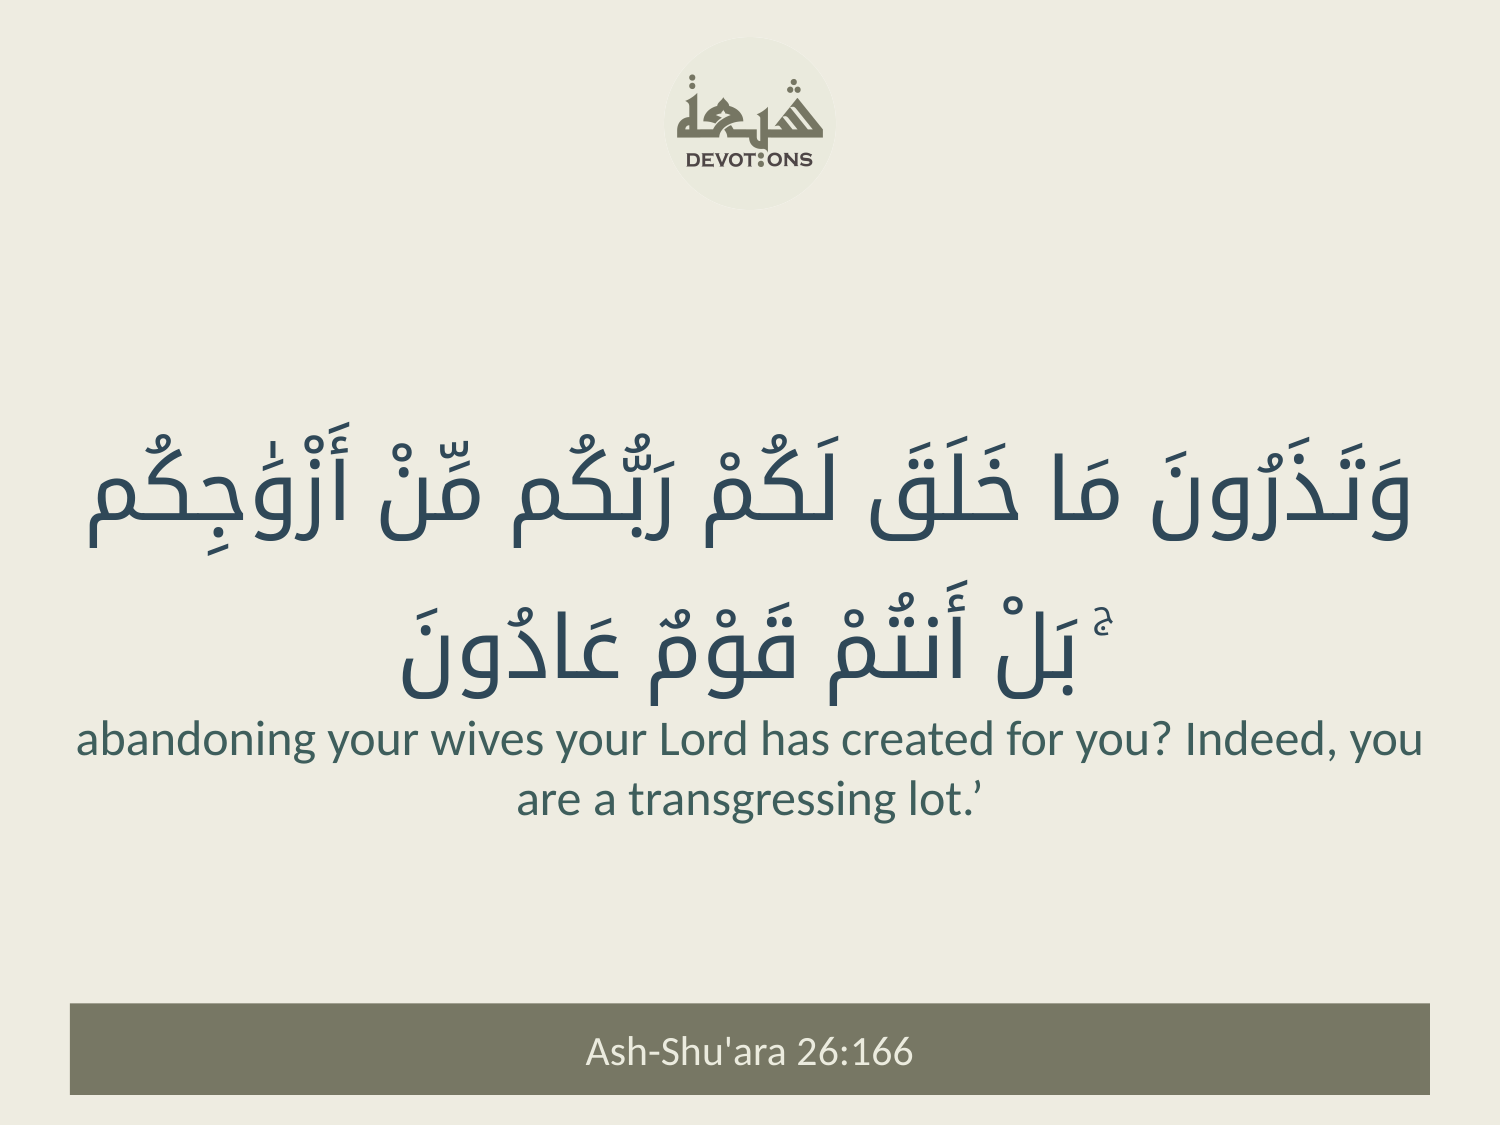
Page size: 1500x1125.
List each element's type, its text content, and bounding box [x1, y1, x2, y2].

list Ash-Shu'ara 26:166 [69, 1003, 1430, 1095]
picture [656, 29, 844, 203]
list وَتَذَرُونَ مَا خَلَقَ لَكُمْ رَبُّكُم مِّنْ أَزْوَٰجِكُم ۚ بَلْ أَنتُمْ قَوْمٌ عَادُونَ abandoning your wives your Lord has created for you? Indeed, you are a transgressing lot.’ [69, 203, 1430, 1003]
